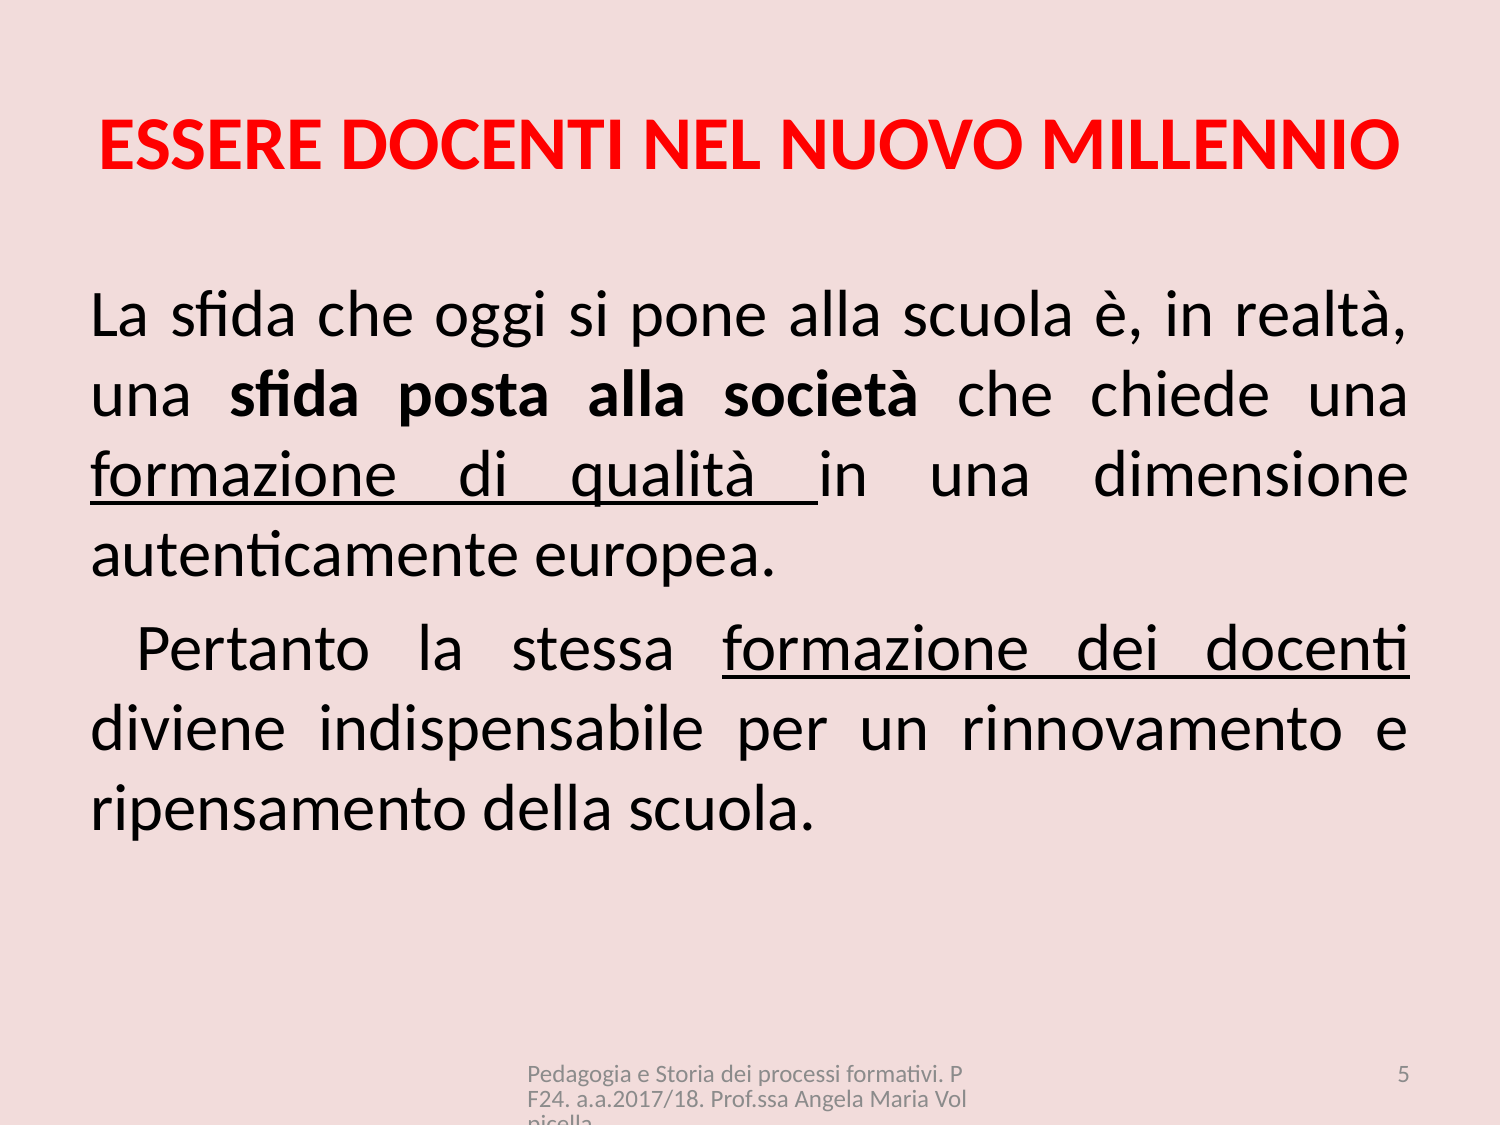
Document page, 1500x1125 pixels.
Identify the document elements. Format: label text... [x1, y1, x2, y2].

list La sfida che oggi si pone alla scuola è, in realtà, una sfida posta alla società che chiede una formazione di qualità in una dimensione autenticamente europea. Pertanto la stessa formazione dei docenti diviene indispensabile per un rinnovamento e ripensamento della scuola. [75, 262, 1425, 1005]
title ESSERE DOCENTI NEL NUOVO MILLENNIO [75, 45, 1425, 233]
footer Pedagogia e Storia dei processi formativi. PF24. a.a.2017/18. Prof.ssa Angela Maria Volpicella [512, 1042, 988, 1103]
slide_number 5 [1074, 1042, 1425, 1103]
